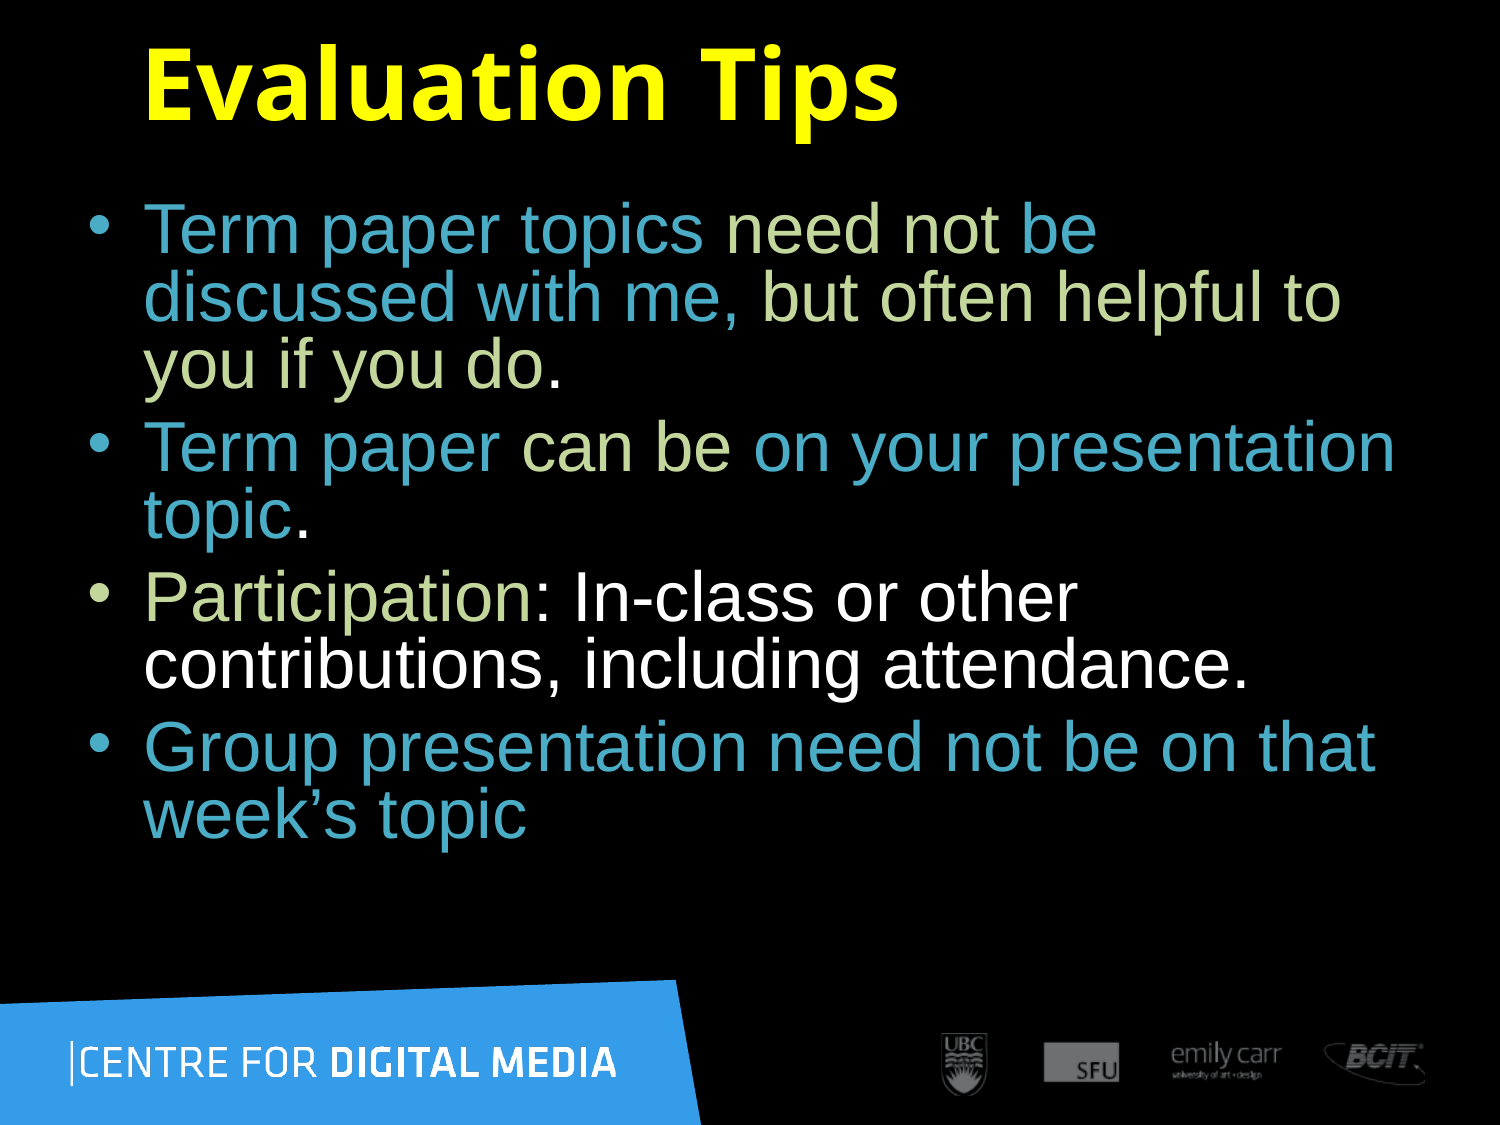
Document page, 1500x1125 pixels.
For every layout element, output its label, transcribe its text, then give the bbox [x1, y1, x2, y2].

title Evaluation Tips [127, 7, 1425, 154]
list Term paper topics need not be discussed with me, but often helpful to you if you do. Term paper can be on your presentation topic. Participation: In-class or other contributions, including attendance. Group presentation need not be on that week’s topic [75, 186, 1425, 973]
